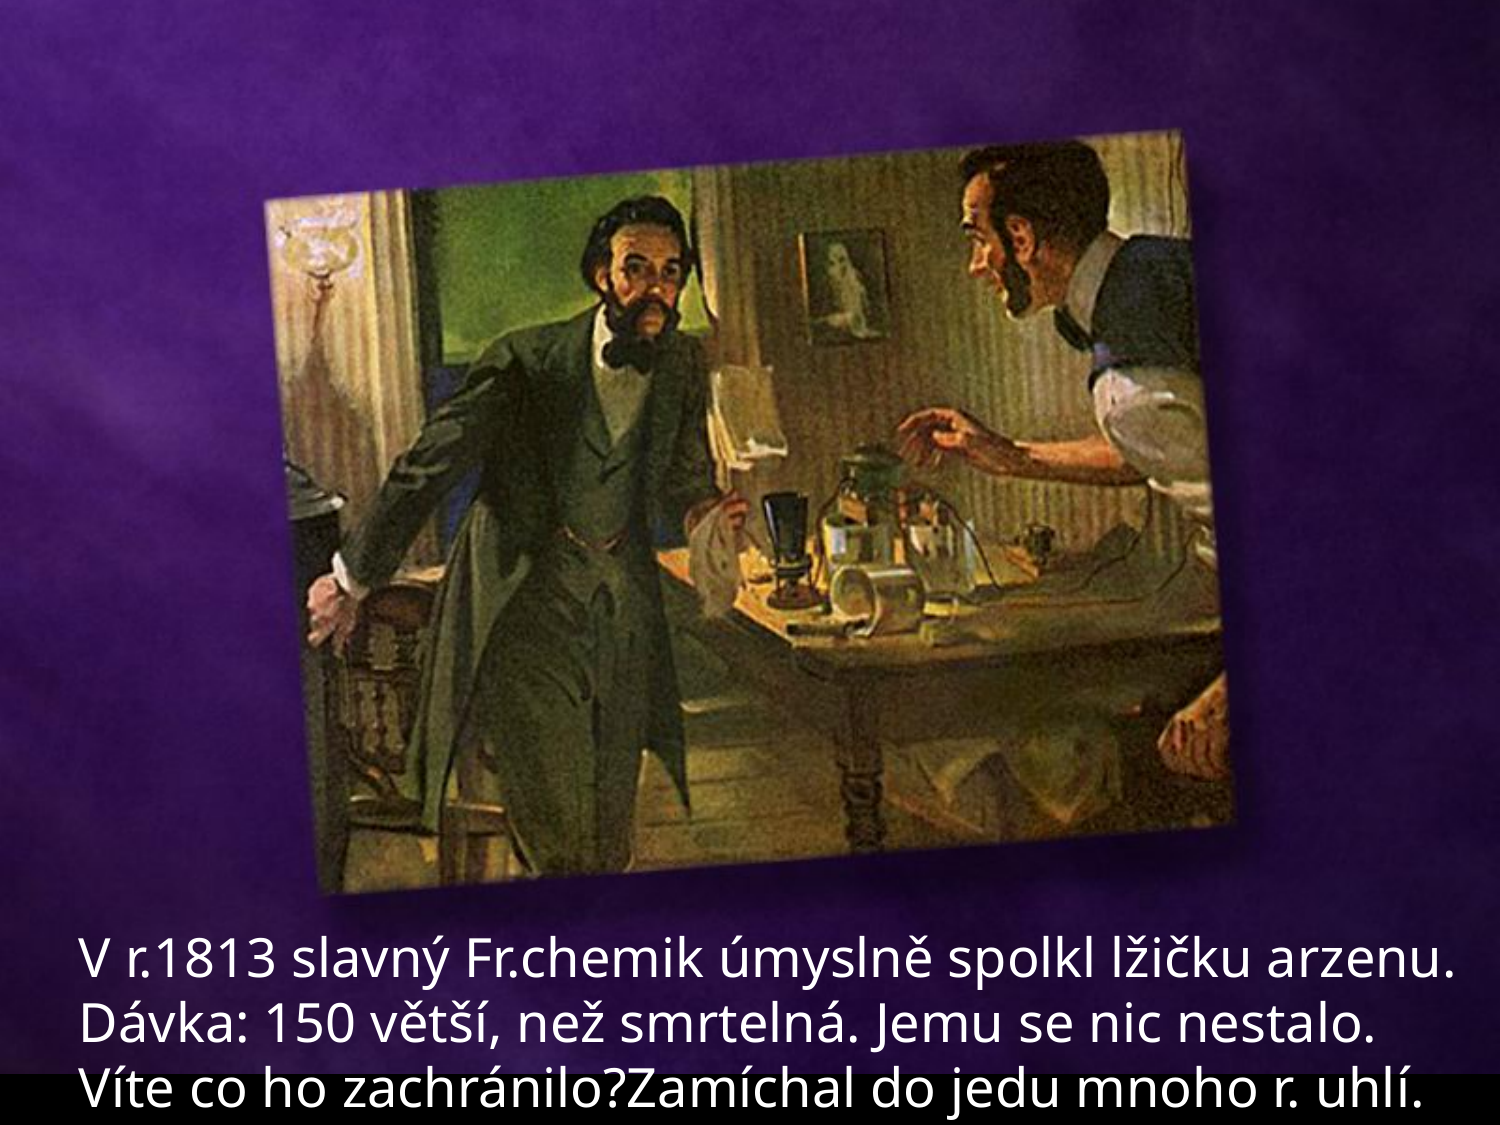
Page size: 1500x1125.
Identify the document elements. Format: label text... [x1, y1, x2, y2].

text_box V r.1813 slavný Fr.chemik úmyslně spolkl lžičku arzenu. Dávka: 150 větší, než smrtelná. Jemu se nic nestalo. Víte co ho zachránilo?Zamíchal do jedu mnoho r. uhlí. [64, 1083, 1474, 1125]
picture [0, 0, 1500, 1074]
